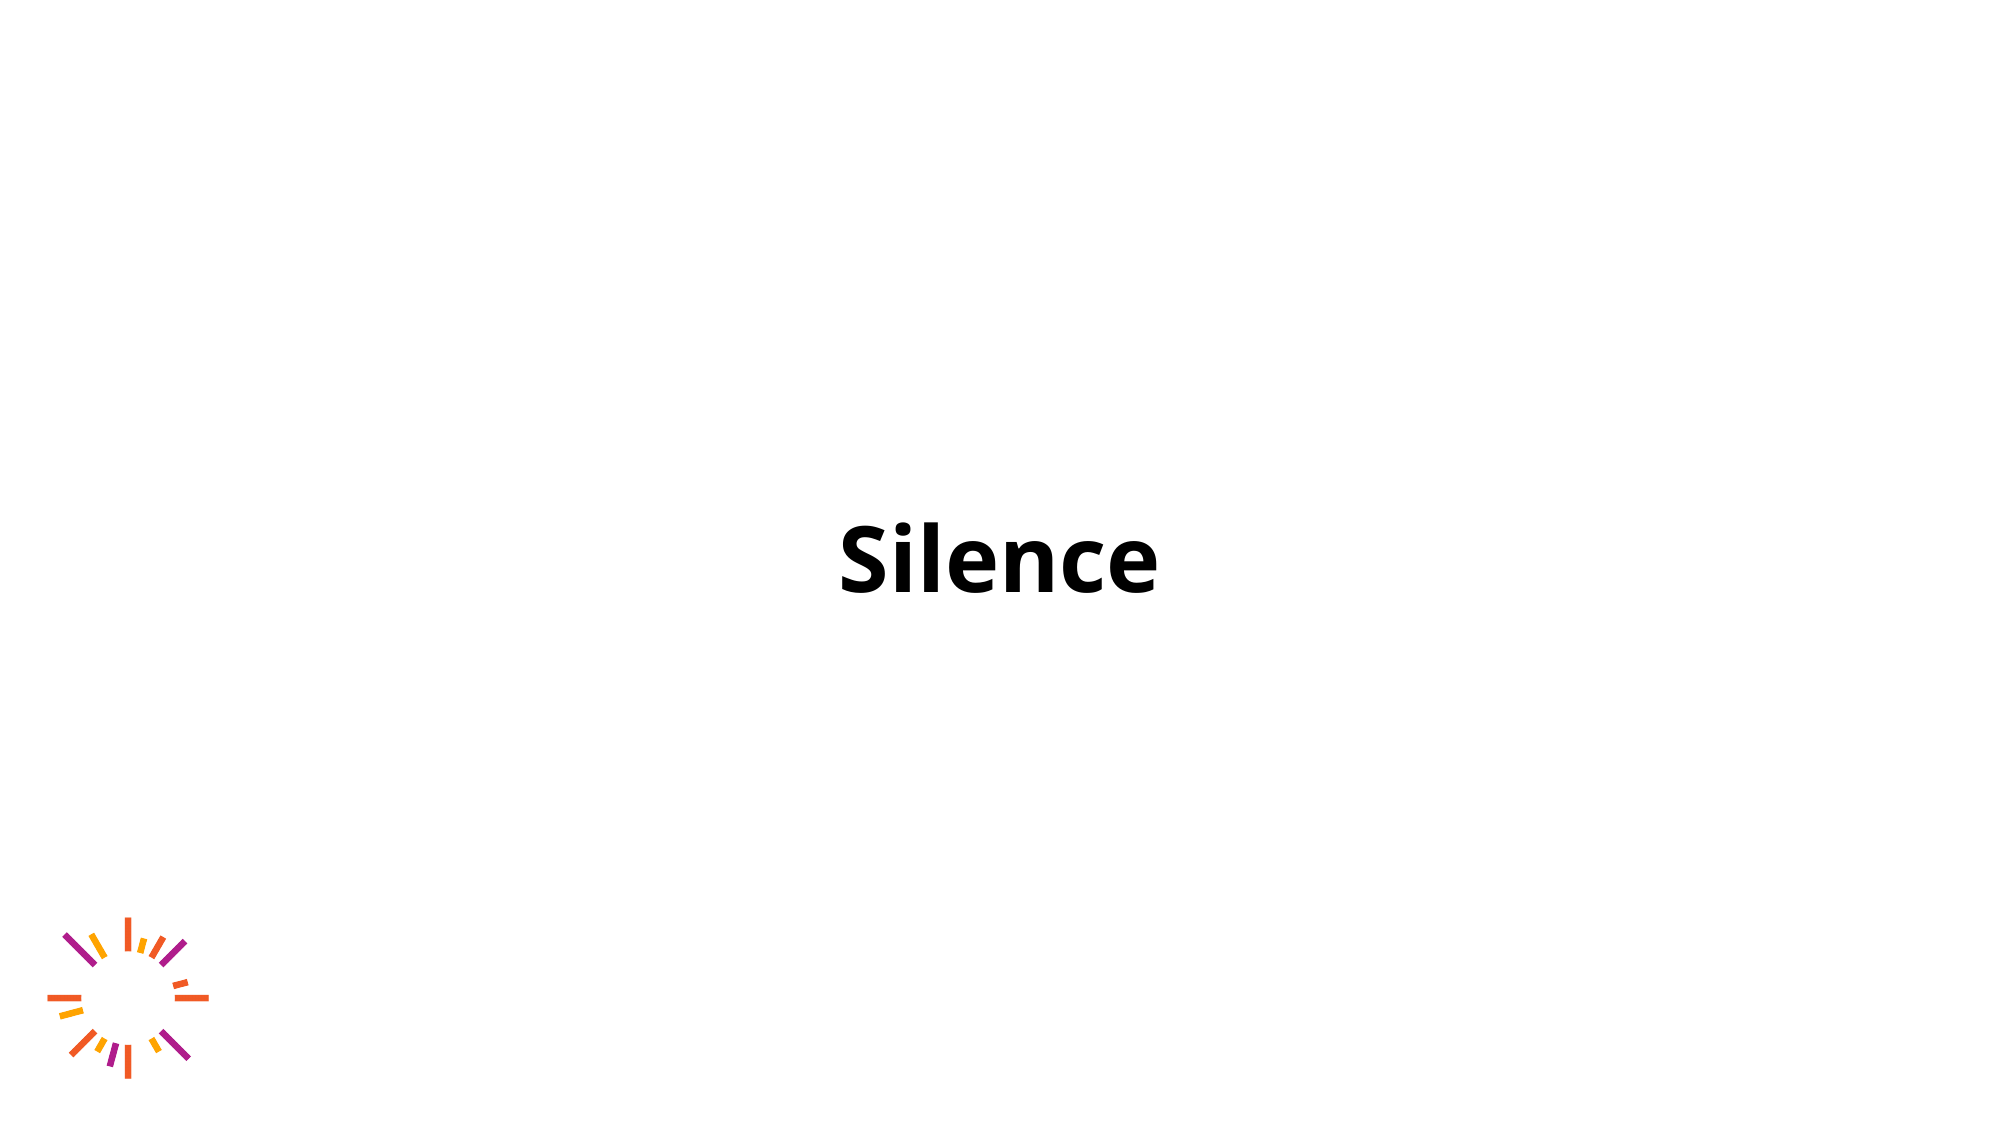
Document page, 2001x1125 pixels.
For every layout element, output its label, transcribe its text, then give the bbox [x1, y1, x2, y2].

title Silence [137, 453, 1863, 672]
picture [0, 871, 256, 1125]
